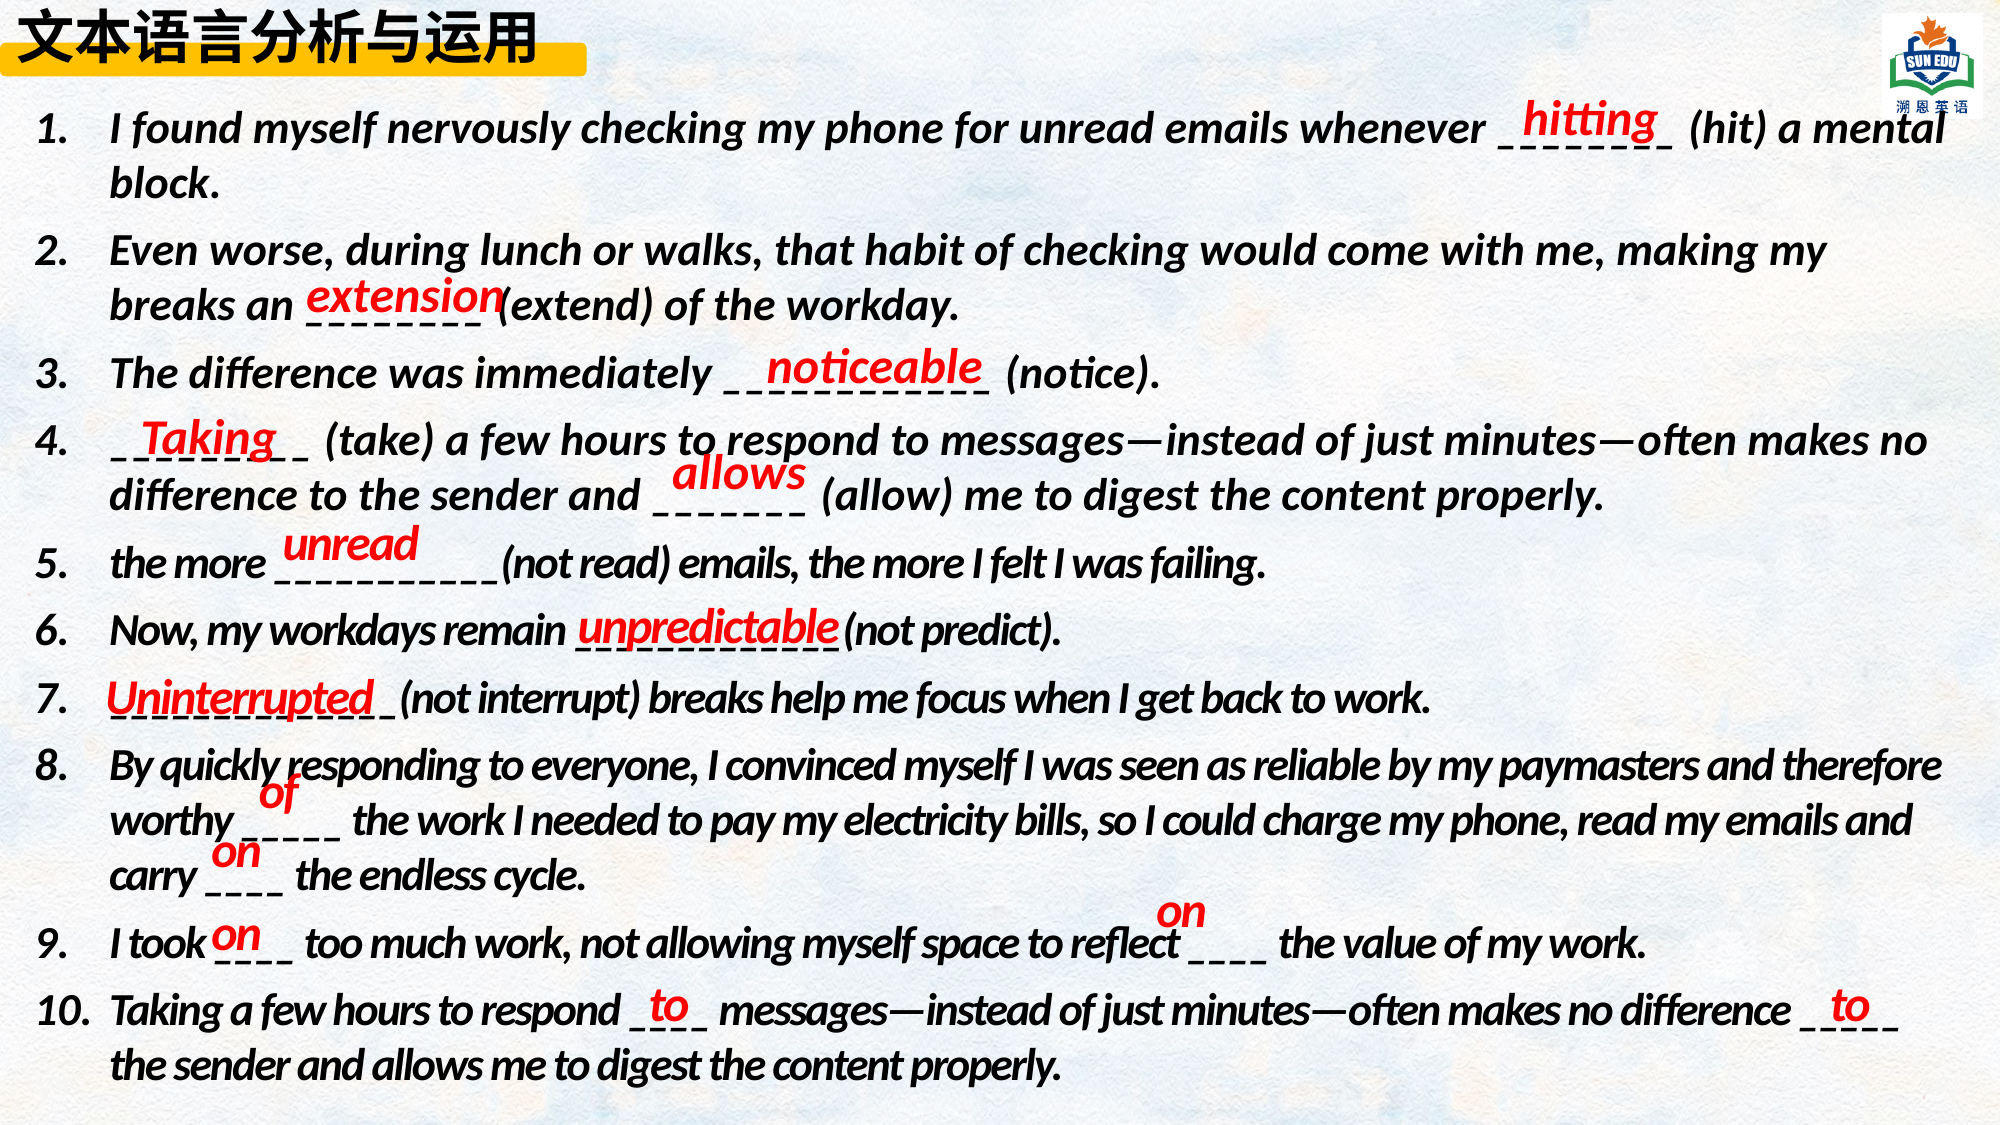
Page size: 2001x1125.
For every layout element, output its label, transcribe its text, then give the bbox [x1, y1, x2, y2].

text_box Uninterrupted [90, 656, 1318, 732]
text_box extension [291, 255, 579, 330]
text_box I found myself nervously checking my phone for unread emails whenever ________ (hit) a mental block. Even worse, during lunch or walks, that habit of checking would come with me, making my breaks an ________ (extend) of the workday. The difference was immediately ____________ (notice). _________ (take) a few hours to respond to messages—instead of just minutes—often makes no difference to the sender and _______ (allow) me to digest the content properly. the more ___________(not read) emails, the more I felt I was failing. Now, my workdays remain _____________(not predict). ______________(not interrupt) breaks help me focus when I get back to work. By quickly responding to everyone, I convinced myself I was seen as reliable by my paymasters and therefore worthy _____ the work I needed to pay my electricity bills, so I could charge my phone, read my emails and carry ____ the endless cycle. I took ____ too much work, not allowing myself space to reflect ____ the value of my work. Taking a few hours to respond ____ messages—instead of just minutes—often makes no difference _____ the sender and allows me to digest the content properly. [19, 89, 1969, 1098]
text_box to [1815, 964, 1934, 1039]
text_box on [1141, 869, 1294, 945]
text_box 文本语言分析与运用 [0, 41, 588, 78]
text_box unread [267, 503, 1494, 579]
text_box The 18th century German philosopher Immanuel Kant lived very firmly in a world of time. He was so strict about routine that his fellow citizens of Koenigsberg could set their watches by his afternoon walk. However, in his philosophical work, Kant was doubtful about time. He believed time is created by the human mind. Out there beyond our minds, there is no time. It's simply a “category” of our minds that helps us to perceive objects and order our experience. The flexibility of our time perception(感知) supports Kant's doubt. We all know time is not a fixed phenomenon but seems to pass at different speeds in different situations. For example, it seems to go slowly when we travel to unfamiliar places, or when we are bored or in pain. It seems to speed up when we're absorbed, such as when we play music or paint. Our perception of time can change in a dramatic way. Perhaps, at least once in your life, you've had what is called a “Time Expansion Experience(TEE),” when seconds have stretched out into minutes. TEEs happen most frequently in accidents where perception becomes more intense than normal and thus people notice more details. In accident situations, people are often surprised by the amount of time they have to think and act. In fact, many people are convinced that time expansion spared them from their serious injury, or even death. For example, a woman who reported a TEE in which she avoided a metal barrier falling on to her car said, “For me the slowing down of the moment allowed me to decide how to escape the falling metal on us.” All of this suggests that Kant was right. Perhaps the reason why time is variable is because it doesn't really exist—at least, outside our minds. There is no objective time out there in the universe. What we experience as time is filtered(过滤) through our minds, and so varies according to our state of mind. [0, 0, 2000, 1125]
text_box unpredictable [562, 586, 1790, 661]
text_box hitting [1507, 78, 1709, 153]
text_box to [633, 964, 1815, 1039]
text_box allows [657, 432, 859, 503]
text_box on [196, 893, 871, 968]
text_box noticeable [751, 326, 1082, 401]
text_box of [244, 751, 1005, 827]
picture [1882, 13, 1983, 119]
text_box on [196, 810, 584, 886]
text_box Taking [125, 397, 327, 472]
